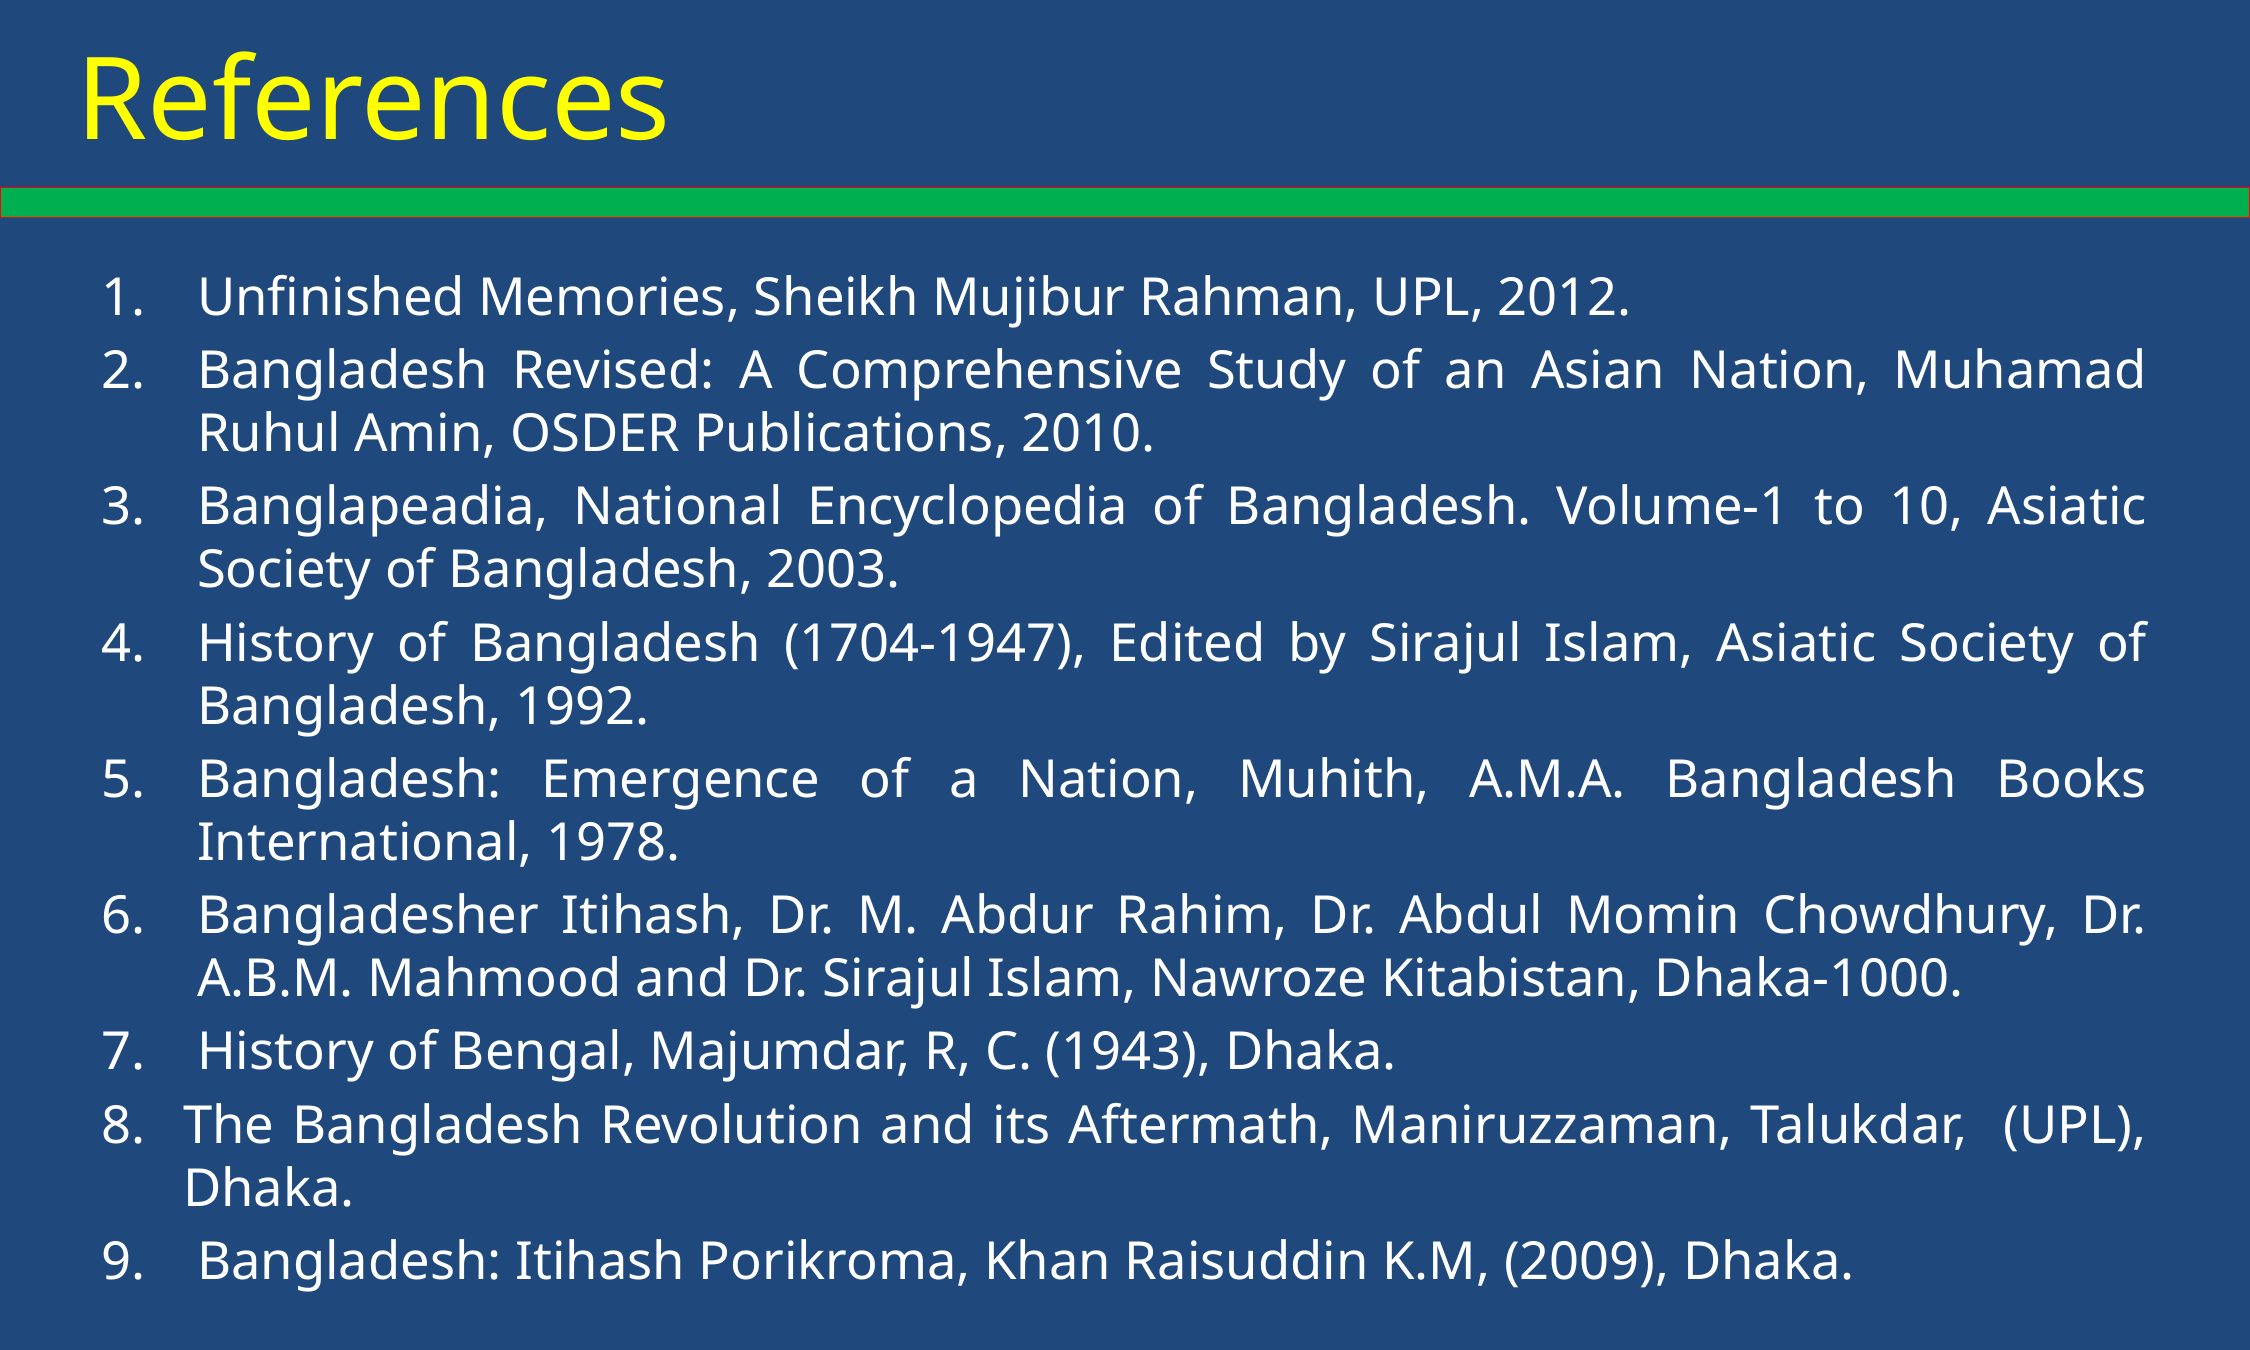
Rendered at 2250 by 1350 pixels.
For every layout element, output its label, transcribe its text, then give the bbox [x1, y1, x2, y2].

text_box [0, 187, 2250, 218]
list Unfinished Memories, Sheikh Mujibur Rahman, UPL, 2012. Bangladesh Revised: A Comprehensive Study of an Asian Nation, Muhamad Ruhul Amin, OSDER Publications, 2010. Banglapeadia, National Encyclopedia of Bangladesh. Volume-1 to 10, Asiatic Society of Bangladesh, 2003. History of Bangladesh (1704-1947), Edited by Sirajul Islam, Asiatic Society of Bangladesh, 1992. Bangladesh: Emergence of a Nation, Muhith, A.M.A. Bangladesh Books International, 1978. Bangladesher Itihash, Dr. M. Abdur Rahim, Dr. Abdul Momin Chowdhury, Dr. A.B.M. Mahmood and Dr. Sirajul Islam, Nawroze Kitabistan, Dhaka-1000. History of Bengal, Majumdar, R, C. (1943), Dhaka. The Bangladesh Revolution and its Aftermath, Maniruzzaman, Talukdar, (UPL), Dhaka. Bangladesh: Itihash Porikroma, Khan Raisuddin K.M, (2009), Dhaka. [75, 249, 2175, 1313]
text_box References [50, 0, 2250, 187]
